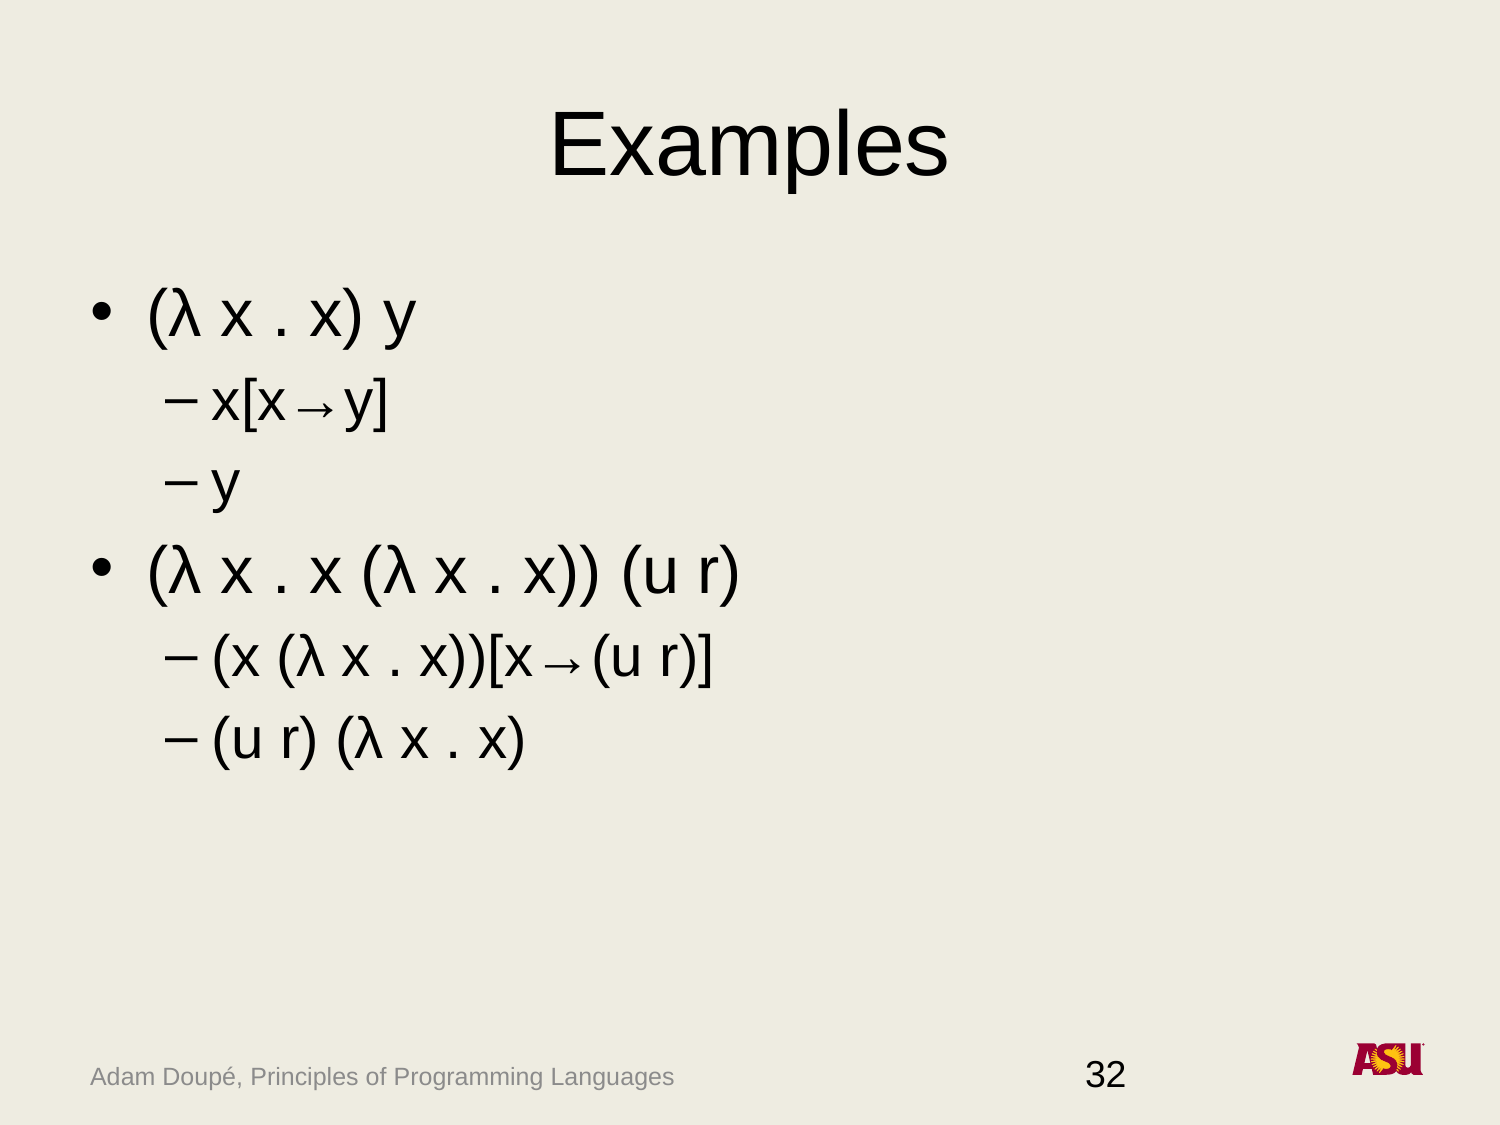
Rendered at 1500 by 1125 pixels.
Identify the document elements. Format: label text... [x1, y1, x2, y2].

slide_number 32 [1070, 1042, 1421, 1103]
list (λ x . x) y x[x→y] y (λ x . x (λ x . x)) (u r) (x (λ x . x))[x→(u r)] (u r) (λ x . x) [75, 262, 1425, 1005]
title Examples [75, 45, 1425, 233]
